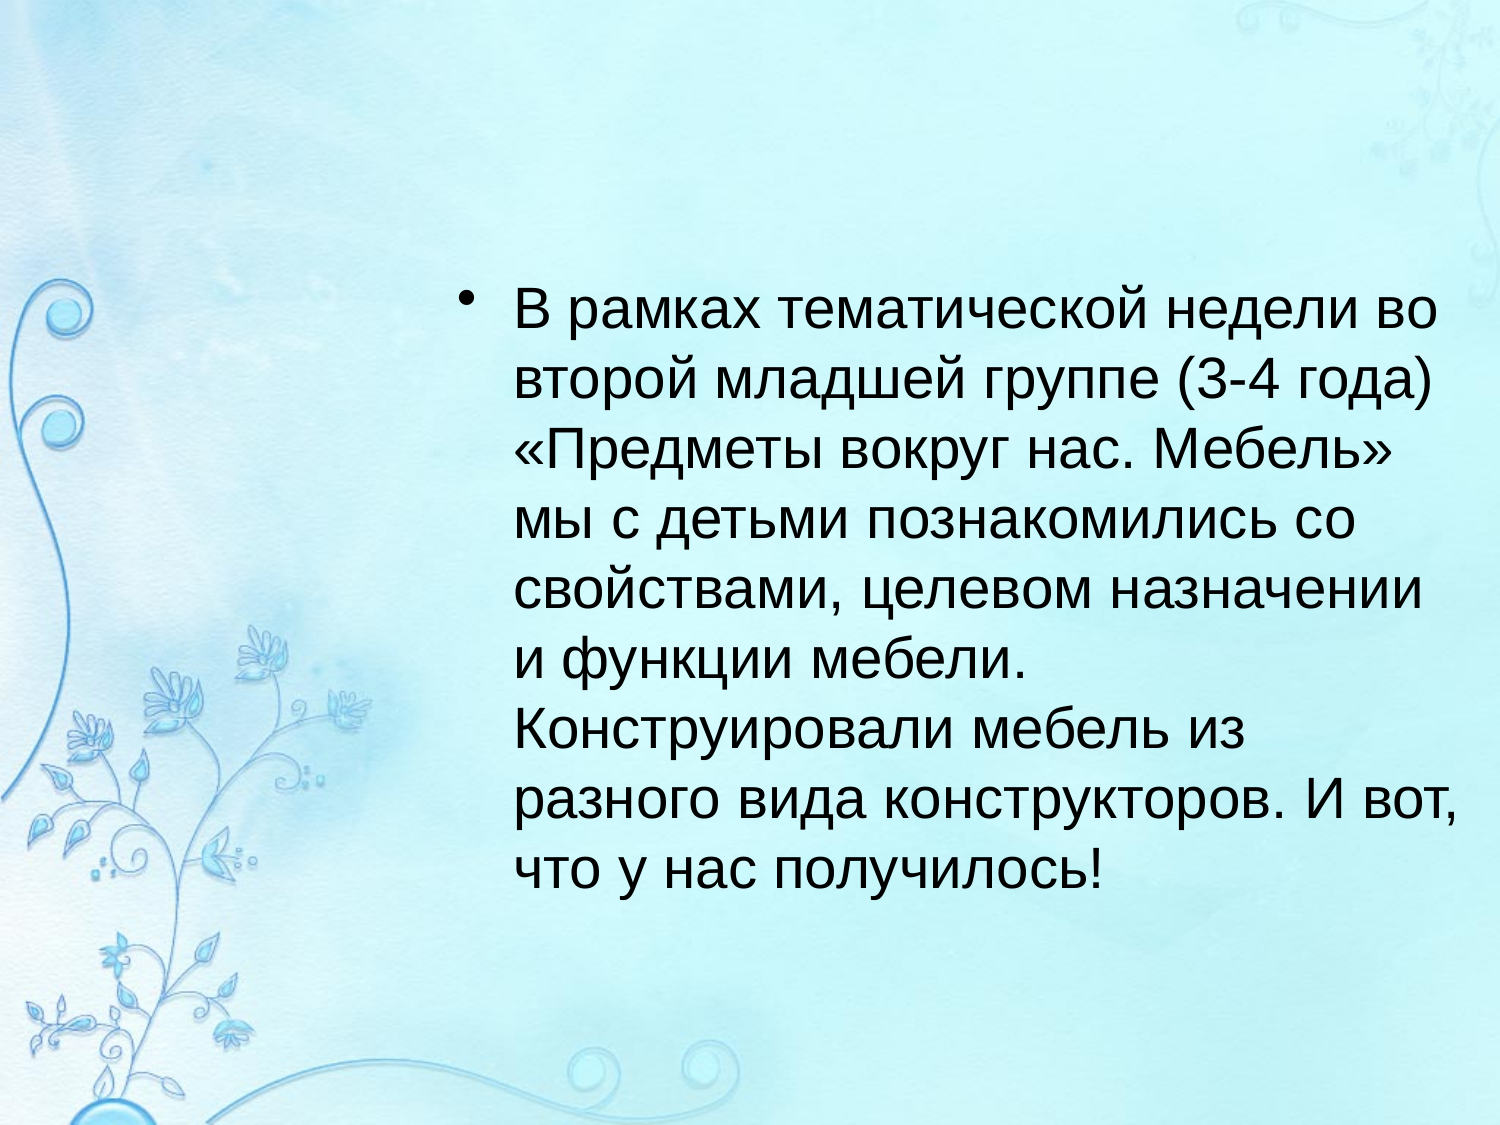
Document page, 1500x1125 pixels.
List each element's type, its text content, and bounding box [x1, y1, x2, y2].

list В рамках тематической недели во второй младшей группе (3-4 года) «Предметы вокруг нас. Мебель» мы с детьми познакомились со свойствами, целевом назначении и функции мебели. Конструировали мебель из разного вида конструкторов. И вот, что у нас получилось! [441, 262, 1480, 1005]
picture [0, 0, 1500, 1125]
